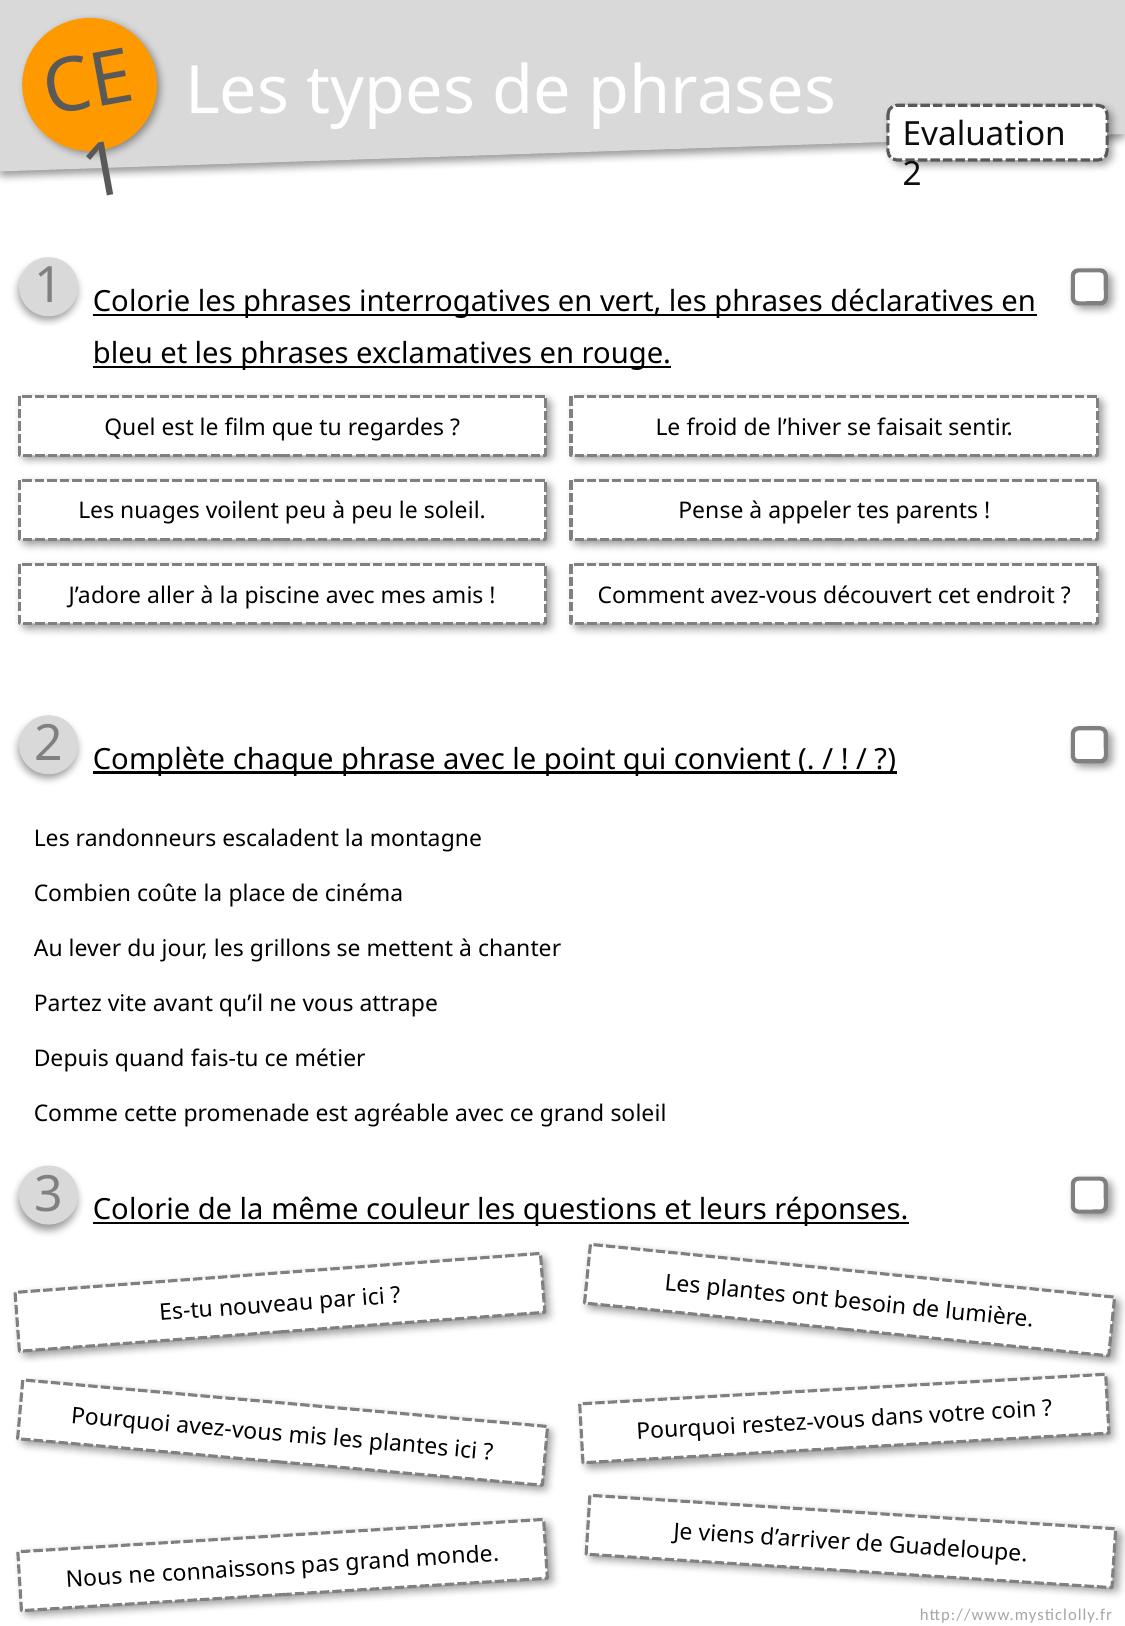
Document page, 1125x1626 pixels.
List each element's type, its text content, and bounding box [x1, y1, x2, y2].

text_box J’adore aller à la piscine avec mes amis ! [17, 562, 548, 625]
text_box [1070, 726, 1108, 764]
text_box Je viens d’arriver de Guadeloupe. [584, 1493, 1118, 1590]
text_box Comment avez-vous découvert cet endroit ? [569, 562, 1100, 625]
text_box Colorie les phrases interrogatives en vert, les phrases déclaratives en bleu et les phrases exclamatives en rouge. [78, 257, 1094, 377]
text_box Es-tu nouveau par ici ? [12, 1251, 547, 1354]
list Les types de phrases [170, 38, 870, 140]
text_box Les randonneurs escaladent la montagne Combien coûte la place de cinéma Au lever du jour, les grillons se mettent à chanter Partez vite avant qu’il ne vous attrape Depuis quand fais-tu ce métier Comme cette promenade est agréable avec ce grand soleil [19, 788, 1094, 1134]
text_box [1070, 268, 1108, 306]
text_box Colorie de la même couleur les questions et leurs réponses. [82, 1165, 1094, 1233]
text_box Quel est le film que tu regardes ? [17, 394, 548, 457]
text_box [18, 245, 79, 322]
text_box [18, 703, 79, 780]
text_box [1070, 1176, 1108, 1214]
text_box Le froid de l’hiver se faisait sentir. [569, 394, 1100, 457]
text_box Pourquoi avez-vous mis les plantes ici ? [15, 1377, 550, 1488]
text_box Nous ne connaissons pas grand monde. [15, 1517, 550, 1613]
text_box Pourquoi restez-vous dans votre coin ? [577, 1372, 1112, 1465]
text_box Complète chaque phrase avec le point qui convient (. / ! / ?) [82, 715, 1094, 783]
text_box Les nuages voilent peu à peu le soleil. [17, 478, 548, 541]
text_box Pense à appeler tes parents ! [569, 478, 1100, 541]
text_box Les plantes ont besoin de lumière. [582, 1242, 1117, 1358]
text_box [18, 1153, 79, 1230]
